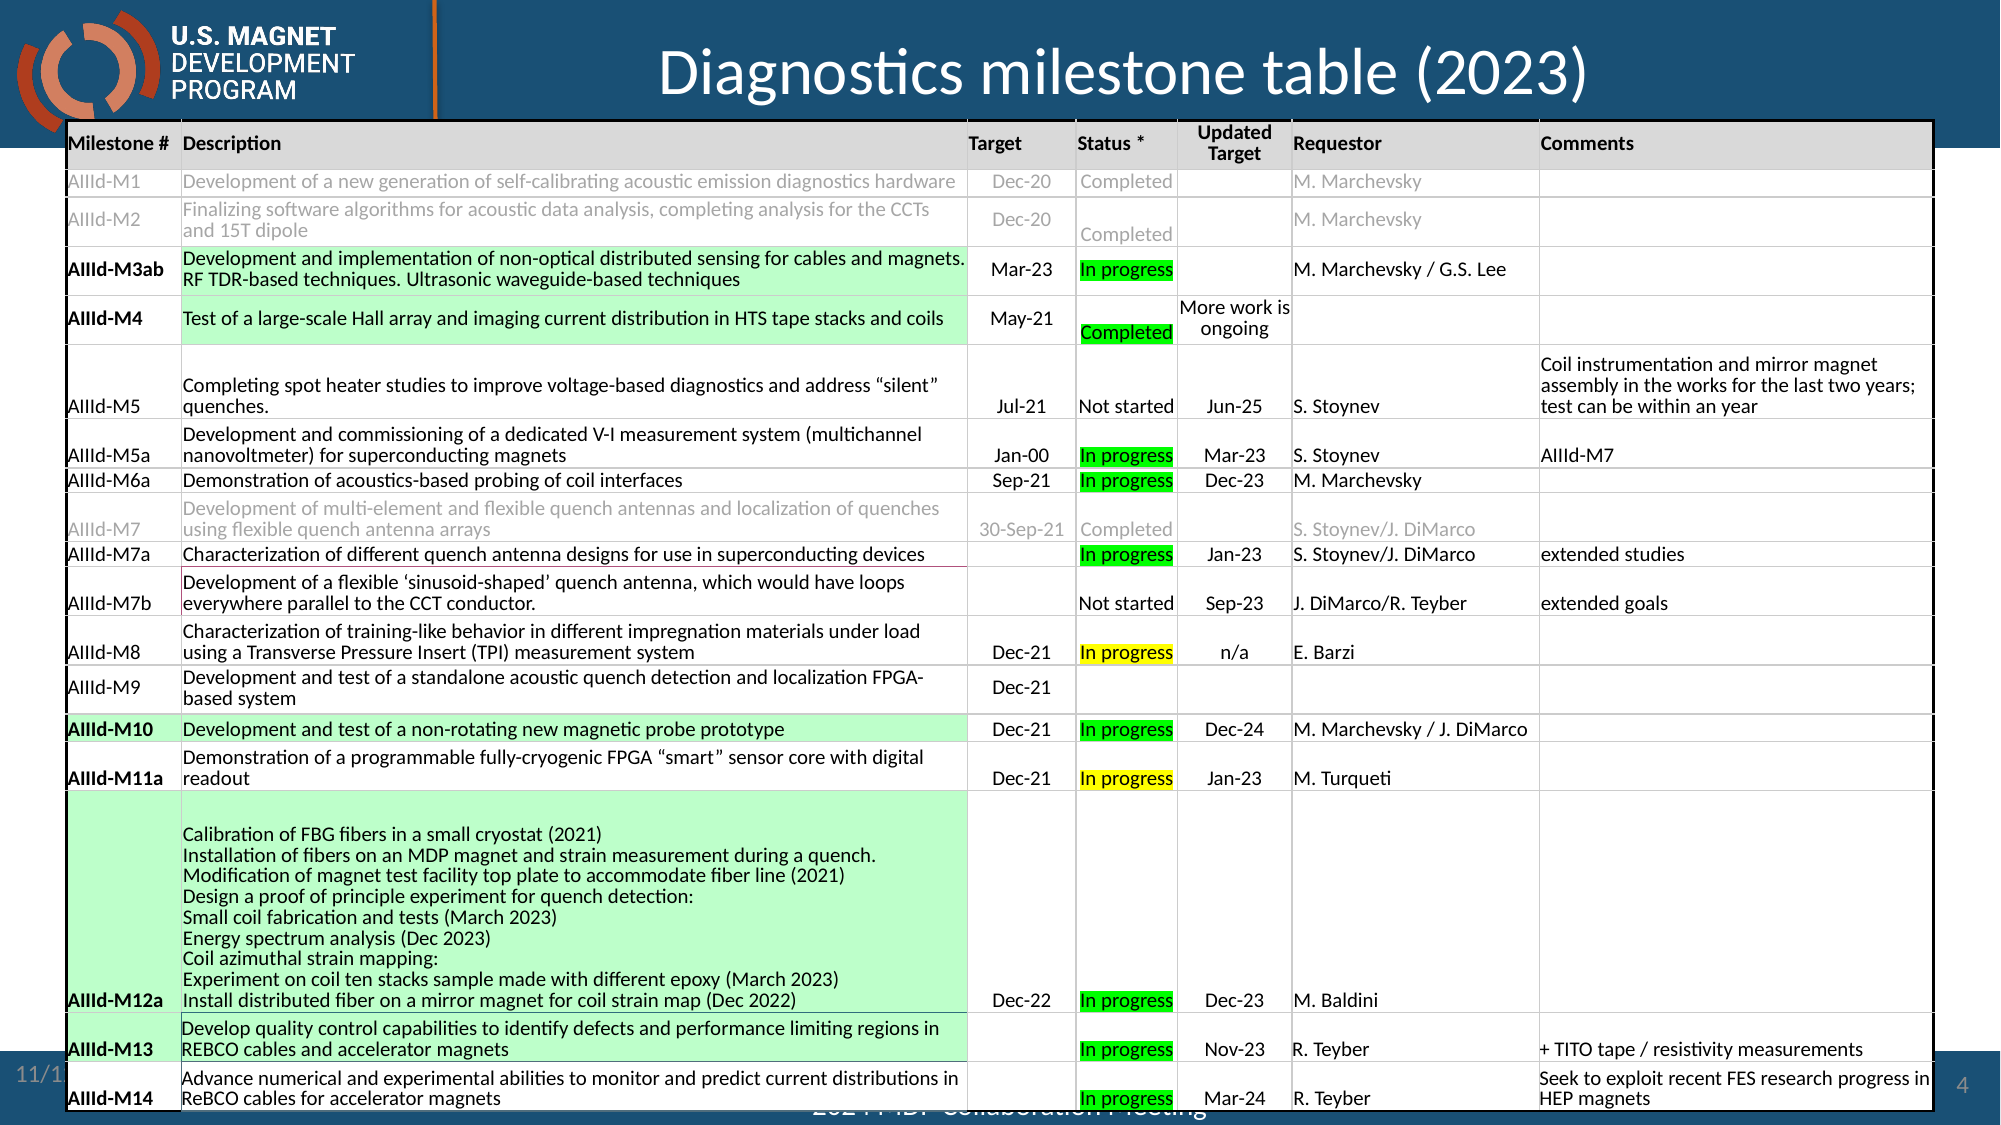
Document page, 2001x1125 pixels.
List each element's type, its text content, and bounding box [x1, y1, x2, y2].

table_cell R. Teyber [1293, 1062, 1539, 1110]
table_cell [1178, 493, 1291, 541]
table_cell M. Marchevsky / J. DiMarco [1293, 715, 1539, 741]
table_cell S. Stoynev [1293, 419, 1539, 467]
table_cell AIIId-M5 [68, 345, 181, 418]
table_cell In progress [1077, 742, 1177, 790]
table_cell Advance numerical and experimental abilities to monitor and predict current distributions in ReBCO cables for accelerator magnets [182, 1062, 967, 1110]
table_cell In progress [1077, 715, 1177, 741]
table_cell S. Stoynev [1293, 345, 1539, 418]
table_cell AIIId-M2 [68, 198, 181, 246]
table_cell AIIId-M12a [68, 791, 181, 1012]
table_cell AIIId-M4 [68, 296, 181, 344]
table_cell Test of a large-scale Hall array and imaging current distribution in HTS tape stacks and coils [182, 296, 967, 344]
table_header Comments [1540, 122, 1932, 169]
table_cell Dec-21 [968, 616, 1075, 664]
table_header Status * [1077, 122, 1177, 169]
table_cell Development and test of a standalone acoustic quench detection and localization FPGA-based system [182, 666, 967, 713]
table_cell [1540, 715, 1932, 741]
table_cell Seek to exploit recent FES research progress in HEP magnets [1540, 1062, 1932, 1110]
table_cell [1540, 296, 1932, 344]
table_cell extended goals [1540, 567, 1932, 615]
table_cell AIIId-M1 [68, 170, 181, 196]
table_cell Characterization of training-like behavior in different impregnation materials under load using a Transverse Pressure Insert (TPI) measurement system [182, 616, 967, 664]
table_cell Jun-25 [1178, 345, 1291, 418]
table_header Description [182, 122, 967, 169]
table_cell Completed [1077, 170, 1177, 196]
table_cell [1540, 666, 1932, 713]
table_cell AIIId-M7 [68, 493, 181, 541]
table_cell [1540, 493, 1932, 541]
table_cell [1540, 247, 1932, 295]
table_cell E. Barzi [1293, 616, 1539, 664]
table_cell S. Stoynev/J. DiMarco [1293, 493, 1539, 541]
table_cell [1293, 296, 1539, 344]
table_cell Finalizing software algorithms for acoustic data analysis, completing analysis for the CCTs and 15T dipole [182, 198, 967, 246]
table_cell AIIId-M9 [68, 666, 181, 713]
table_cell AIIId-M7b [68, 567, 181, 615]
table_cell Characterization of different quench antenna designs for use in superconducting devices [182, 542, 967, 566]
table_cell Dec-22 [968, 791, 1075, 1012]
table_cell In progress [1077, 616, 1177, 664]
table_cell [1178, 666, 1291, 713]
table_cell AIIId-M3ab [68, 247, 181, 295]
table_cell Completed [1077, 296, 1177, 344]
table_cell J. DiMarco/R. Teyber [1293, 567, 1539, 615]
table_cell [1540, 198, 1932, 246]
table_cell [968, 1013, 1075, 1061]
table_cell S. Stoynev/J. DiMarco [1293, 542, 1539, 566]
table_cell Dec-24 [1178, 715, 1291, 741]
table_cell n/a [1178, 616, 1291, 664]
table_cell Development and test of a non-rotating new magnetic probe prototype [182, 715, 967, 741]
table_cell In progress [1077, 469, 1177, 492]
table_cell Jan-23 [1178, 742, 1291, 790]
table_cell [968, 567, 1075, 615]
table_cell M. Marchevsky [1293, 170, 1539, 196]
table_cell Completing spot heater studies to improve voltage-based diagnostics and address “silent” quenches. [182, 345, 967, 418]
table_cell Demonstration of a programmable fully-cryogenic FPGA “smart” sensor core with digital readout [182, 742, 967, 790]
table_cell Development of a new generation of self-calibrating acoustic emission diagnostics hardware [182, 170, 967, 196]
table_cell M. Turqueti [1293, 742, 1539, 790]
table_cell Development of multi-element and flexible quench antennas and localization of quenches using flexible quench antenna arrays [182, 493, 967, 541]
table_cell [1178, 198, 1291, 246]
table_cell Dec-23 [1178, 791, 1291, 1012]
table_cell AIIId-M11a [68, 742, 181, 790]
table_cell 30-Sep-21 [968, 493, 1075, 541]
table_cell AIIId-M14 [68, 1062, 181, 1110]
table_cell May-21 [968, 296, 1075, 344]
table_cell AIIId-M13 [68, 1013, 181, 1061]
table_cell Dec-23 [1178, 469, 1291, 492]
table_cell In progress [1077, 1062, 1177, 1110]
picture [17, 10, 355, 133]
table_cell AIIId-M8 [68, 616, 181, 664]
table_cell In progress [1077, 791, 1177, 1012]
table_cell [1077, 666, 1177, 713]
table_cell AIIId-M7 [1540, 419, 1932, 467]
table_cell Completed [1077, 493, 1177, 541]
table_cell In progress [1077, 247, 1177, 295]
table_cell Sep-23 [1178, 567, 1291, 615]
table_cell Mar-23 [1178, 419, 1291, 467]
table_cell In progress [1077, 419, 1177, 467]
table_cell Development and implementation of non-optical distributed sensing for cables and magnets. RF TDR-based techniques. Ultrasonic waveguide-based techniques [182, 247, 967, 295]
table_header Updated Target [1178, 122, 1291, 169]
table_cell [1540, 791, 1932, 1012]
table_cell [968, 542, 1075, 566]
table_cell AIIId-M5a [68, 419, 181, 467]
title Diagnostics milestone table (2023) [434, 0, 1815, 119]
table_header Milestone # [68, 122, 181, 169]
table_cell Not started [1077, 567, 1177, 615]
table_cell [1540, 469, 1932, 492]
table_cell M. Marchevsky [1293, 198, 1539, 246]
table_cell Demonstration of acoustics-based probing of coil interfaces [182, 469, 967, 492]
table_cell [1178, 247, 1291, 295]
table_cell Dec-21 [968, 715, 1075, 741]
table_cell Mar-23 [968, 247, 1075, 295]
table_cell Jan-00 [968, 419, 1075, 467]
table_cell [1293, 666, 1539, 713]
table_cell + TITO tape / resistivity measurements [1540, 1013, 1932, 1061]
table_cell Not started [1077, 345, 1177, 418]
table_cell R. Teyber [1293, 1013, 1539, 1061]
table_cell Coil instrumentation and mirror magnet assembly in the works for the last two years; test can be within an year [1540, 345, 1932, 418]
table_cell Development and commissioning of a dedicated V-I measurement system (multichannel nanovoltmeter) for superconducting magnets [182, 419, 967, 467]
table_cell AIIId-M10 [68, 715, 181, 741]
table_cell Dec-20 [968, 170, 1075, 196]
table_cell Mar-24 [1178, 1062, 1291, 1110]
table_cell AIIId-M7a [68, 542, 181, 566]
table_cell More work is ongoing [1178, 296, 1291, 344]
table_cell [1540, 170, 1932, 196]
table_cell Dec-20 [968, 198, 1075, 246]
table_cell Development of a flexible ‘sinusoid-shaped’ quench antenna, which would have loops everywhere parallel to the CCT conductor. [182, 567, 967, 615]
table_cell Completed [1077, 198, 1177, 246]
table_header Requestor [1293, 122, 1539, 169]
table_cell Nov-23 [1178, 1013, 1291, 1061]
table_cell M. Marchevsky [1293, 469, 1539, 492]
table_cell AIIId-M6a [68, 469, 181, 492]
table_cell M. Baldini [1293, 791, 1539, 1012]
table_cell In progress [1077, 542, 1177, 566]
table_cell [1540, 742, 1932, 790]
footer Name -- Presentation Title [0, 1042, 65, 1103]
table_cell [968, 1062, 1075, 1110]
table_cell Dec-21 [968, 666, 1075, 713]
table_cell [1540, 616, 1932, 664]
table_cell extended studies [1540, 542, 1932, 566]
table_cell Sep-21 [968, 469, 1075, 492]
table_cell Calibration of FBG fibers in a small cryostat (2021) Installation of fibers on an MDP magnet and strain measurement during a quench. Modification of magnet test facility top plate to accommodate fiber line (2021) Design a proof of principle experiment for quench detection: Small coil fabrication and tests (March 2023) Energy spectrum analysis (Dec 2023) Coil azimuthal strain mapping: Experiment on coil ten stacks sample made with different epoxy (March 2023) Install distributed fiber on a mirror magnet for coil strain map (Dec 2022) [182, 791, 967, 1012]
table_cell M. Marchevsky / G.S. Lee [1293, 247, 1539, 295]
table_header Target [968, 122, 1075, 169]
table_cell Develop quality control capabilities to identify defects and performance limiting regions in REBCO cables and accelerator magnets [182, 1013, 967, 1061]
table_cell Jan-23 [1178, 542, 1291, 566]
table_cell In progress [1077, 1013, 1177, 1061]
slide_number 4 [1935, 1060, 1985, 1106]
table_cell Dec-21 [968, 742, 1075, 790]
table_cell Jul-21 [968, 345, 1075, 418]
table_cell [1178, 170, 1291, 196]
